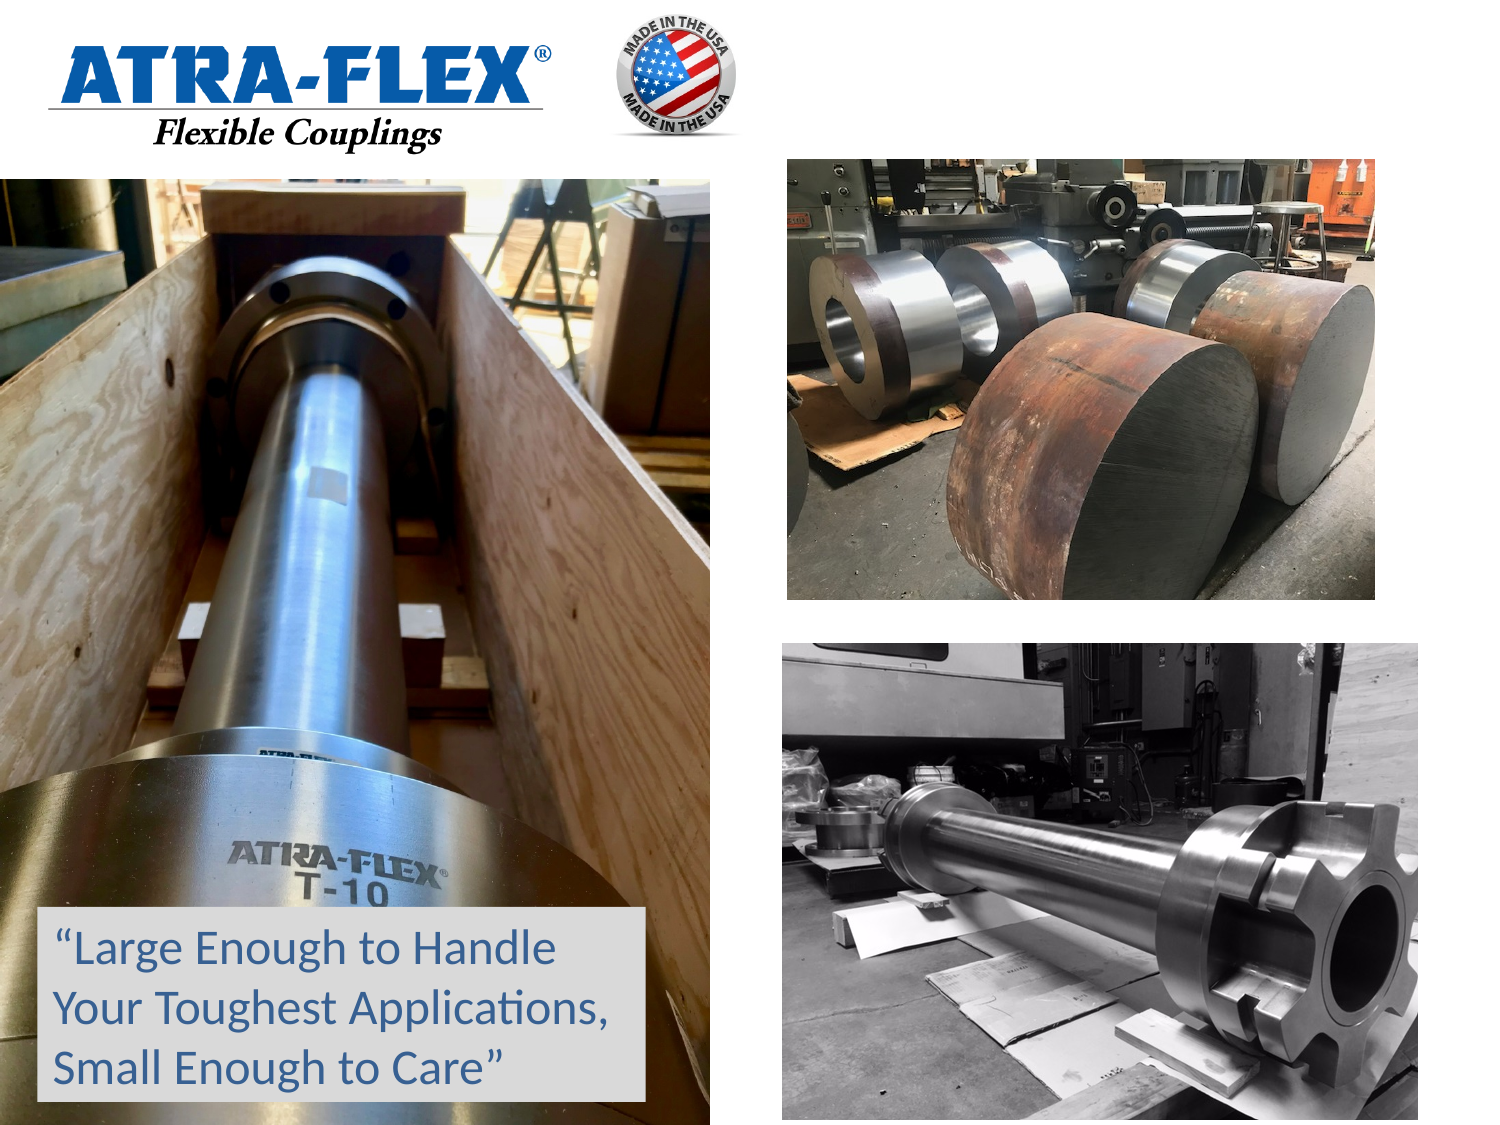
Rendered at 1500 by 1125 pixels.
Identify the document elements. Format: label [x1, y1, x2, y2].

picture [595, 0, 753, 153]
picture [37, 18, 563, 171]
list [782, 642, 1418, 1120]
picture [0, 179, 710, 1125]
picture [787, 159, 1376, 601]
